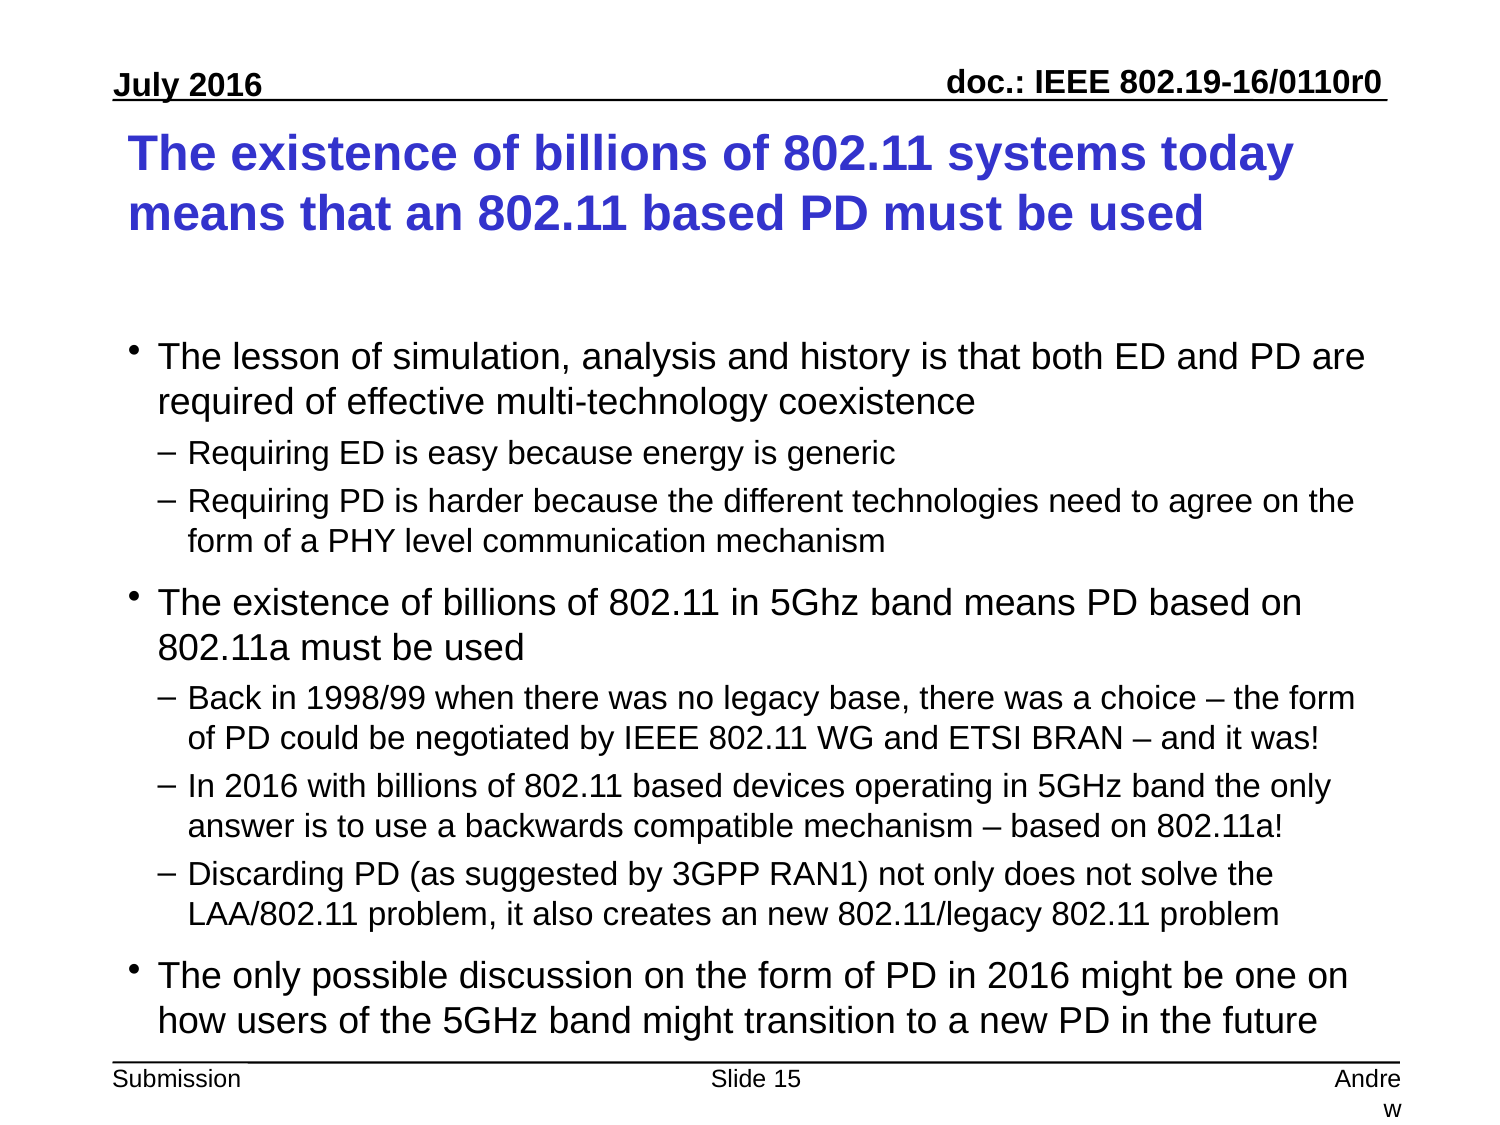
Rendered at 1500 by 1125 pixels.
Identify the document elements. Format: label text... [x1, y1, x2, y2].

list The lesson of simulation, analysis and history is that both ED and PD are required of effective multi-technology coexistence Requiring ED is easy because energy is generic Requiring PD is harder because the different technologies need to agree on the form of a PHY level communication mechanism The existence of billions of 802.11 in 5Ghz band means PD based on 802.11a must be used Back in 1998/99 when there was no legacy base, there was a choice – the form of PD could be negotiated by IEEE 802.11 WG and ETSI BRAN – and it was! In 2016 with billions of 802.11 based devices operating in 5GHz band the only answer is to use a backwards compatible mechanism – based on 802.11a! Discarding PD (as suggested by 3GPP RAN1) not only does not solve the LAA/802.11 problem, it also creates an new 802.11/legacy 802.11 problem The only possible discussion on the form of PD in 2016 might be one on how users of the 5GHz band might transition to a new PD in the future [112, 324, 1388, 1000]
footer Andrew Myles, Cisco [1320, 1061, 1402, 1093]
title The existence of billions of 802.11 systems today means that an 802.11 based PD must be used [112, 112, 1388, 288]
slide_number Slide 15 [709, 1061, 803, 1093]
